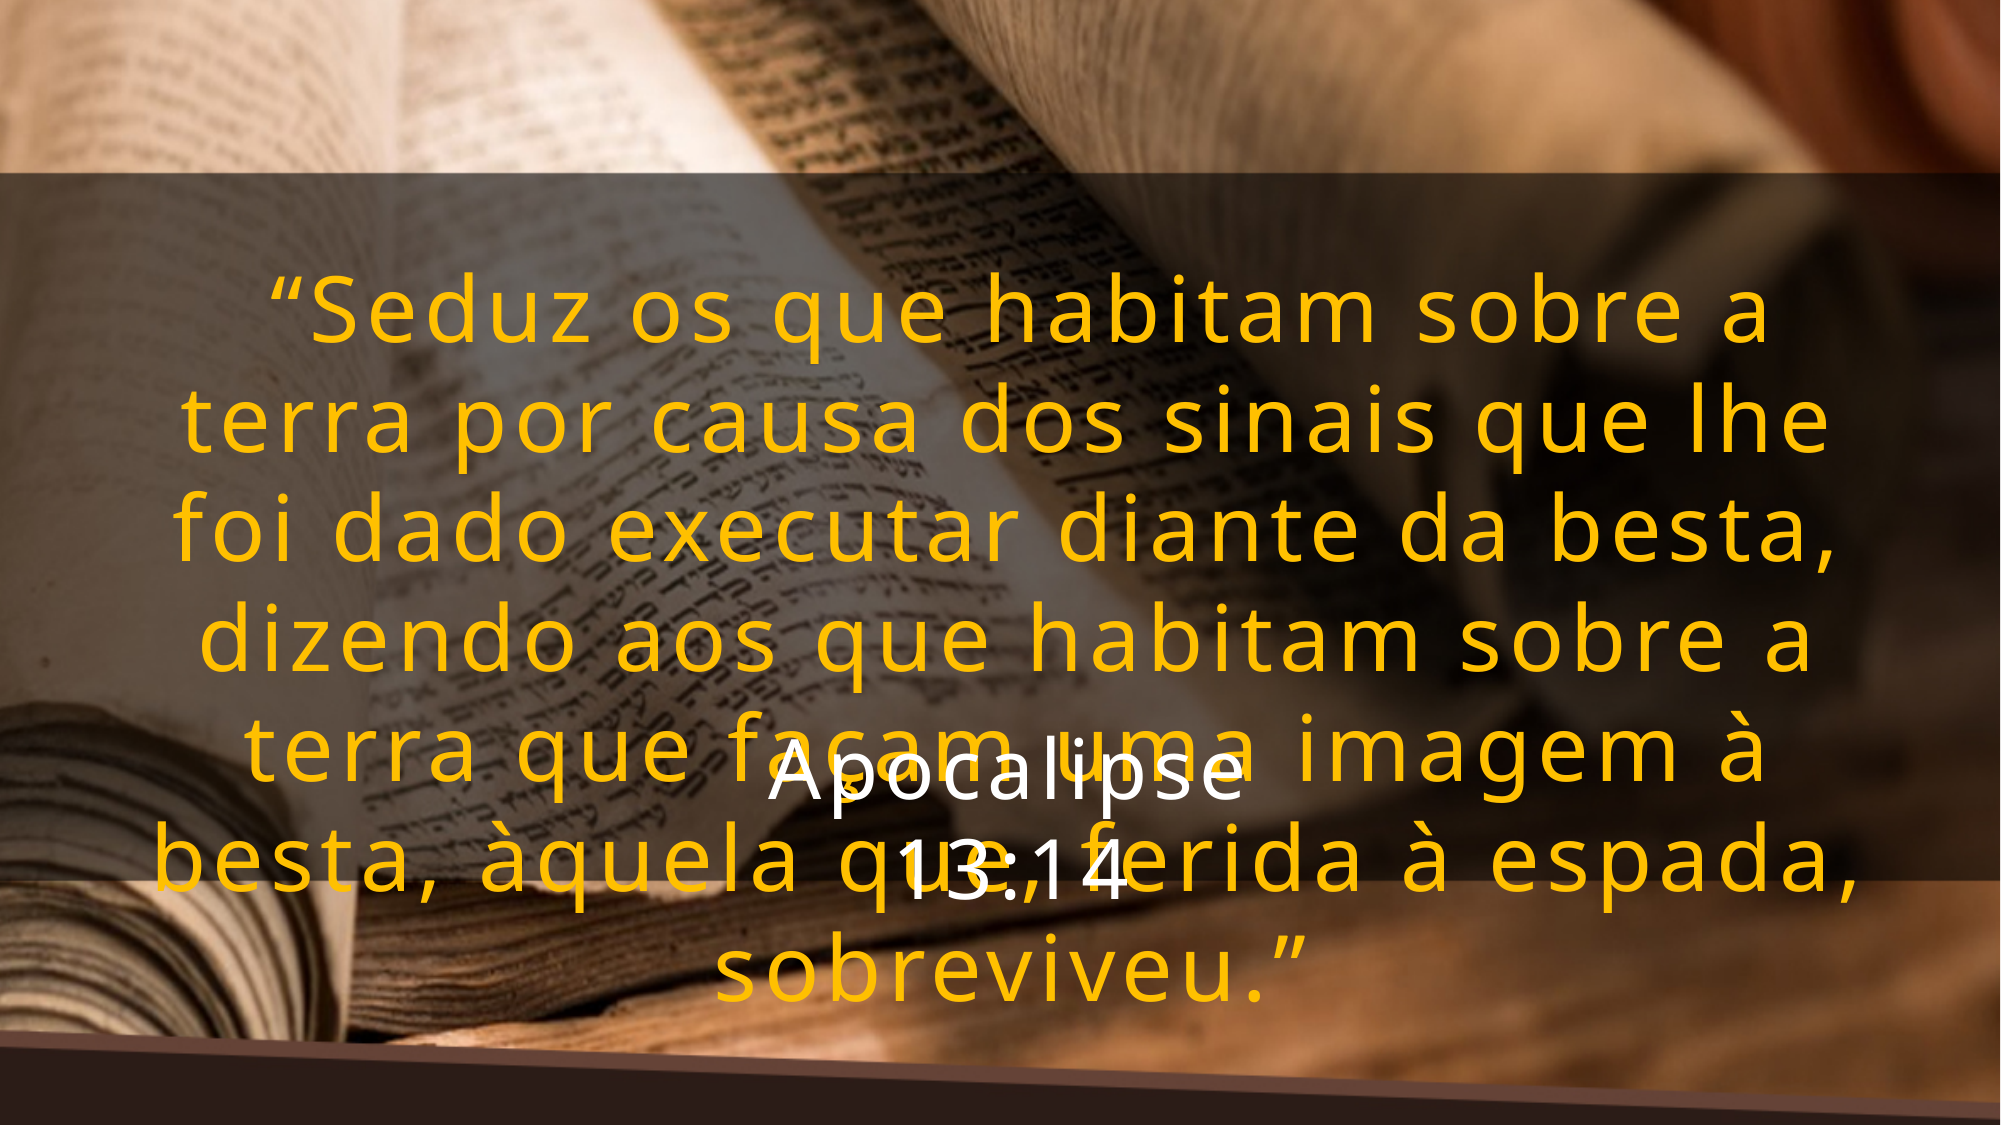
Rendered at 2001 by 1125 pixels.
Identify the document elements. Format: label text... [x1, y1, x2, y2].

text_box “Seduz os que habitam sobre a terra por causa dos sinais que lhe foi dado executar diante da besta, dizendo aos que habitam sobre a terra que façam uma imagem à besta, àquela que, ferida à espada, sobreviveu.” [114, 243, 1908, 1028]
picture [0, 0, 2001, 1125]
text_box Apocalipse 13:14 [739, 709, 1283, 924]
